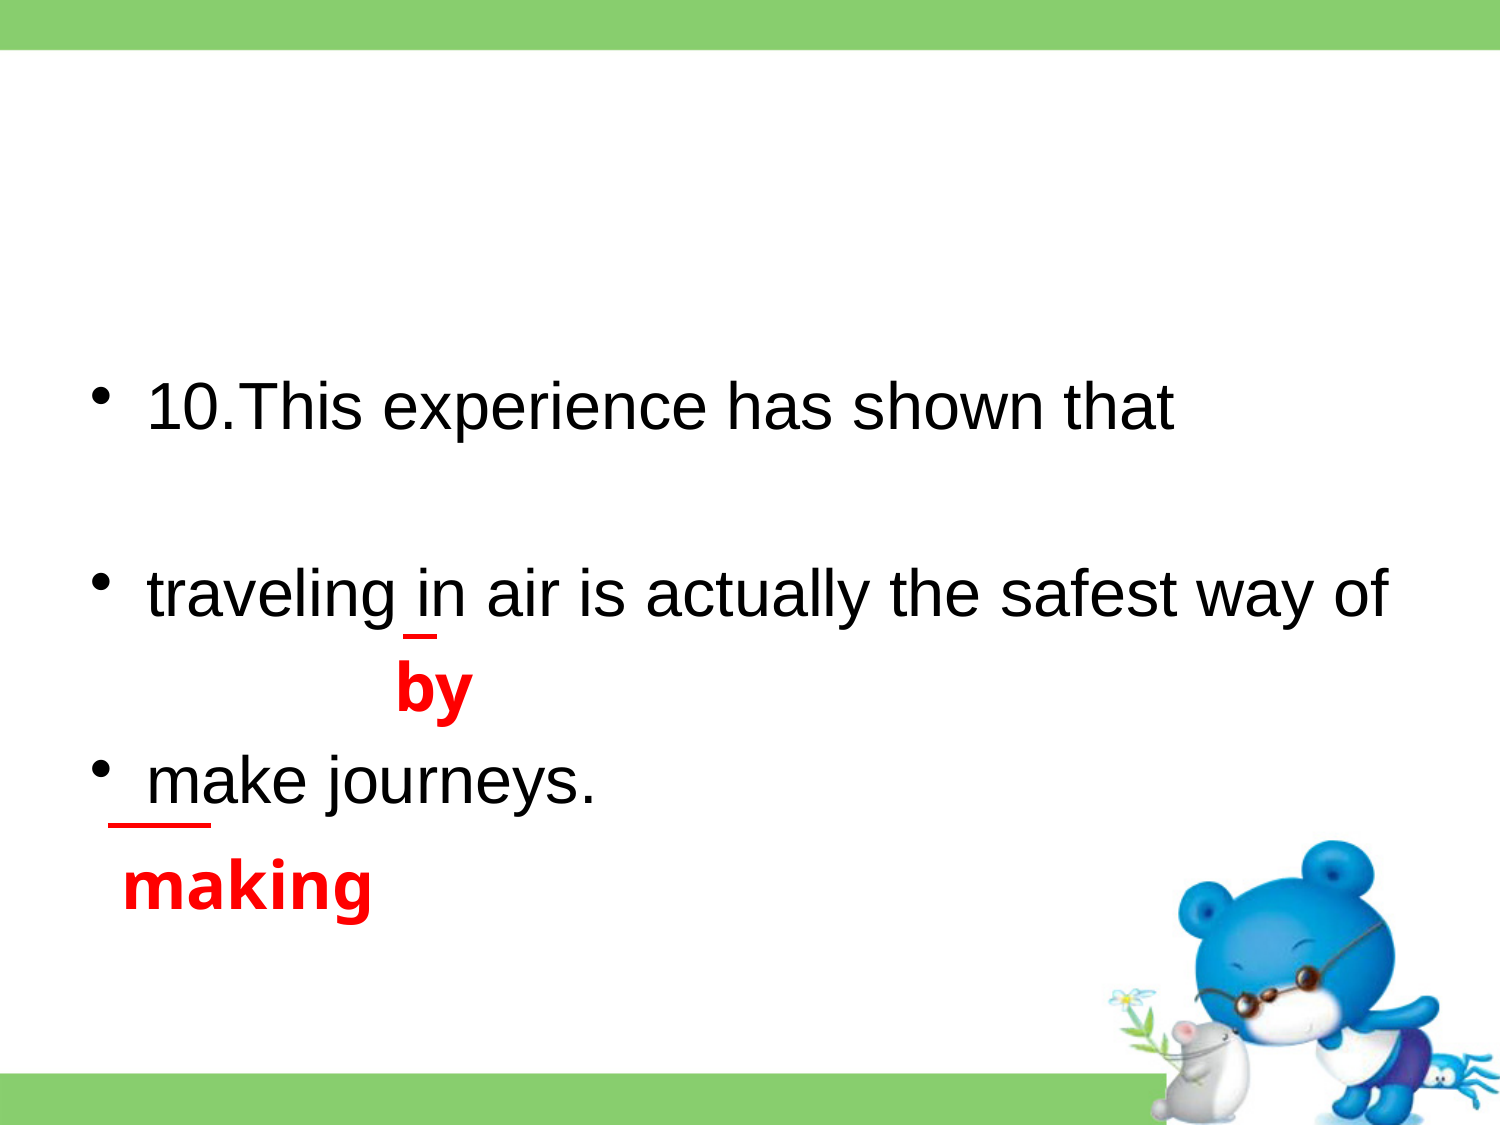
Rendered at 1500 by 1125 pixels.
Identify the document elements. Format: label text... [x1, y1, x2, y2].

list 10.This experience has shown that traveling in air is actually the safest way of make journeys. [74, 262, 1426, 1006]
text_box making [106, 835, 390, 931]
text_box [388, 555, 453, 637]
picture [0, 0, 1500, 1125]
text_box by [380, 637, 489, 732]
text_box [93, 743, 227, 839]
